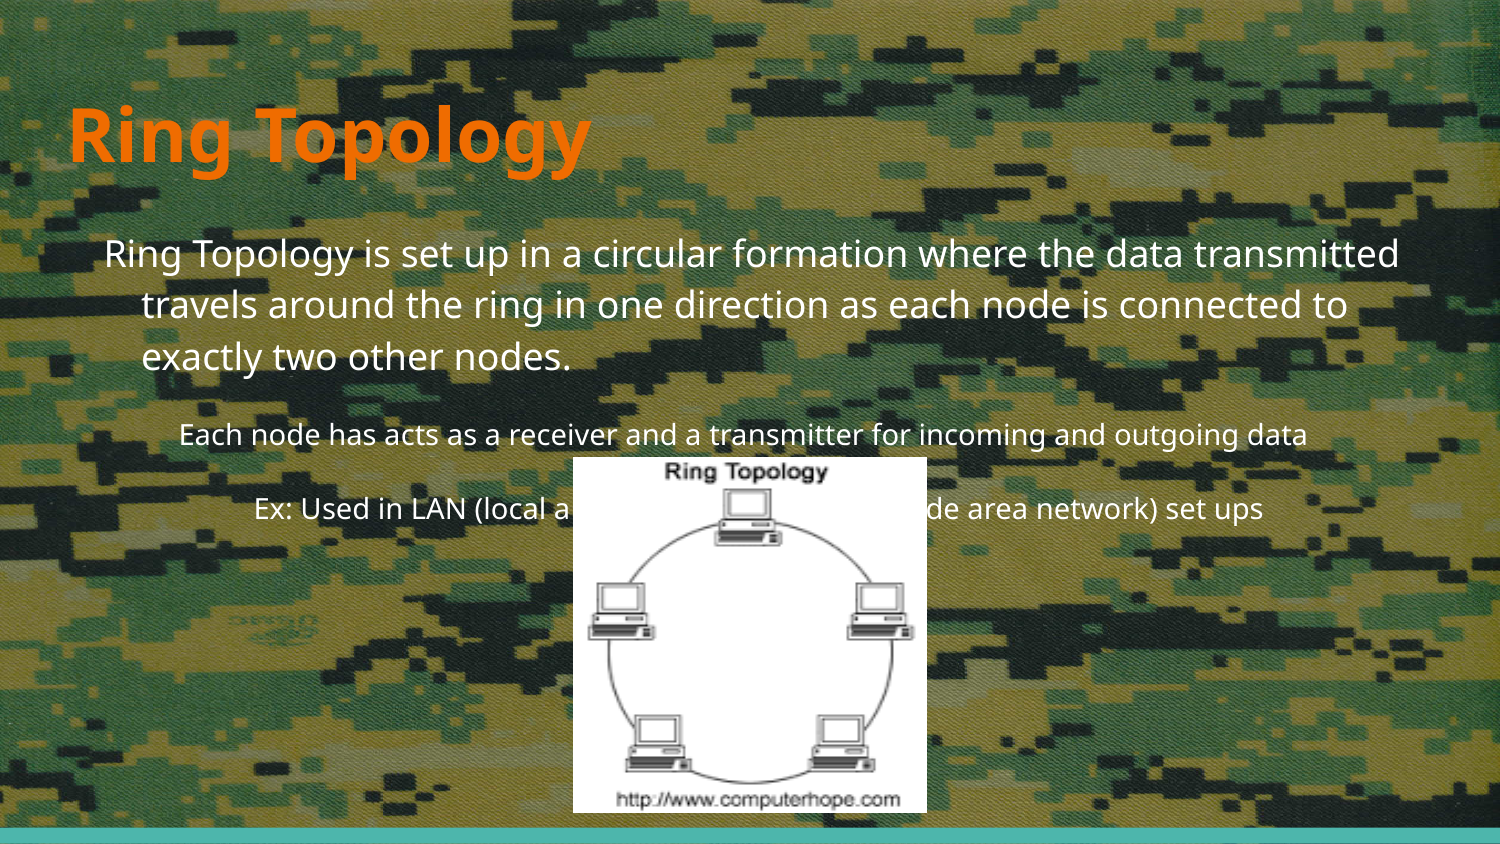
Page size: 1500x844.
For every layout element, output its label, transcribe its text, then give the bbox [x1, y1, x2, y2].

title Ring Topology [51, 72, 1449, 189]
picture [0, 0, 1500, 827]
list Ring Topology is set up in a circular formation where the data transmitted travels around the ring in one direction as each node is connected to exactly two other nodes. Each node has acts as a receiver and a transmitter for incoming and outgoing data Ex: Used in LAN (local area network) and WAN (wide area network) set ups [51, 207, 1449, 750]
